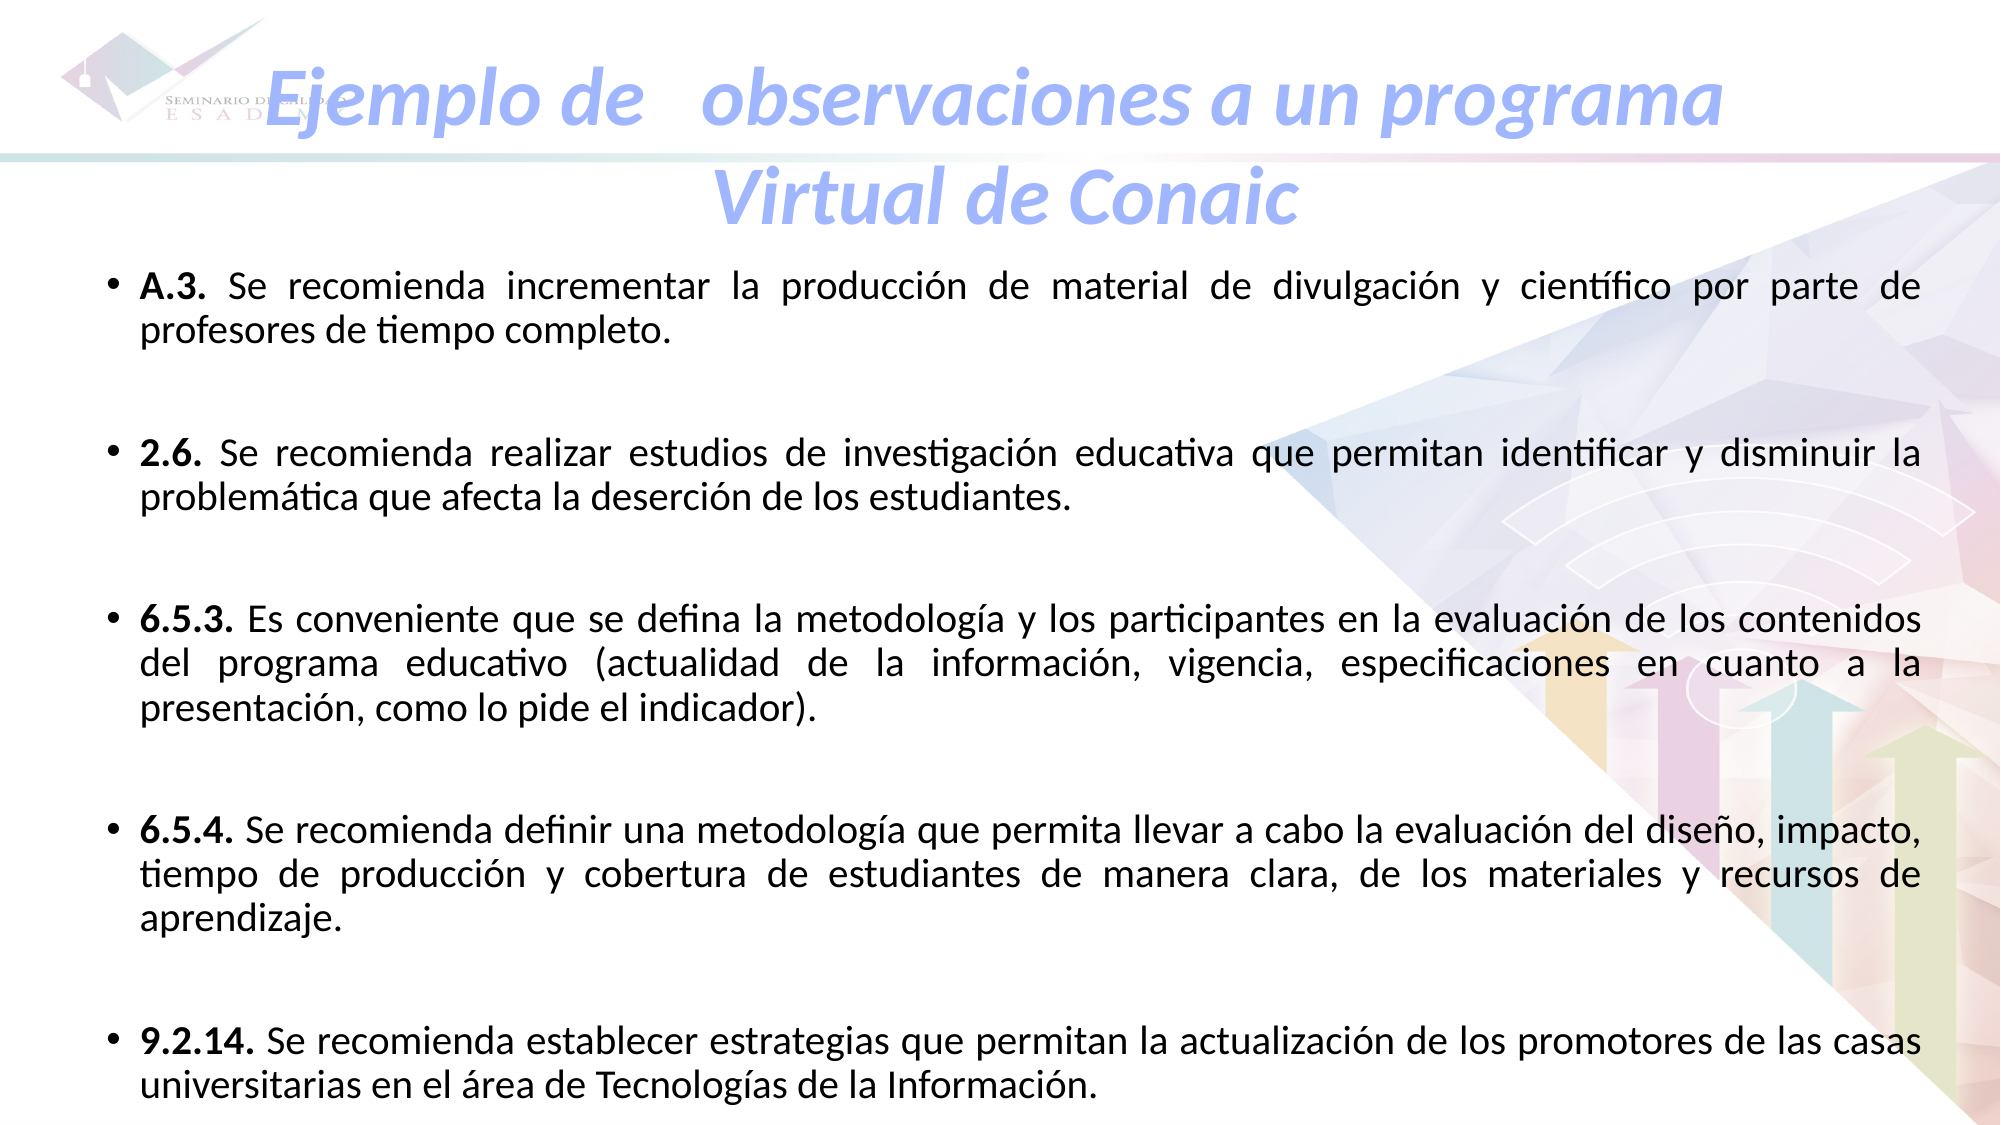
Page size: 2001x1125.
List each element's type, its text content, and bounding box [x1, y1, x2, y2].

text_box Ejemplo de observaciones a un programa Virtual de Conaic [248, 34, 1761, 249]
list A.3. Se recomienda incrementar la producción de material de divulgación y científico por parte de profesores de tiempo completo. 2.6. Se recomienda realizar estudios de investigación educativa que permitan identificar y disminuir la problemática que afecta la deserción de los estudiantes. 6.5.3. Es conveniente que se defina la metodología y los participantes en la evaluación de los contenidos del programa educativo (actualidad de la información, vigencia, especificaciones en cuanto a la presentación, como lo pide el indicador). 6.5.4. Se recomienda definir una metodología que permita llevar a cabo la evaluación del diseño, impacto, tiempo de producción y cobertura de estudiantes de manera clara, de los materiales y recursos de aprendizaje. 9.2.14. Se recomienda establecer estrategias que permitan la actualización de los promotores de las casas universitarias en el área de Tecnologías de la Información. [91, 256, 1938, 1125]
